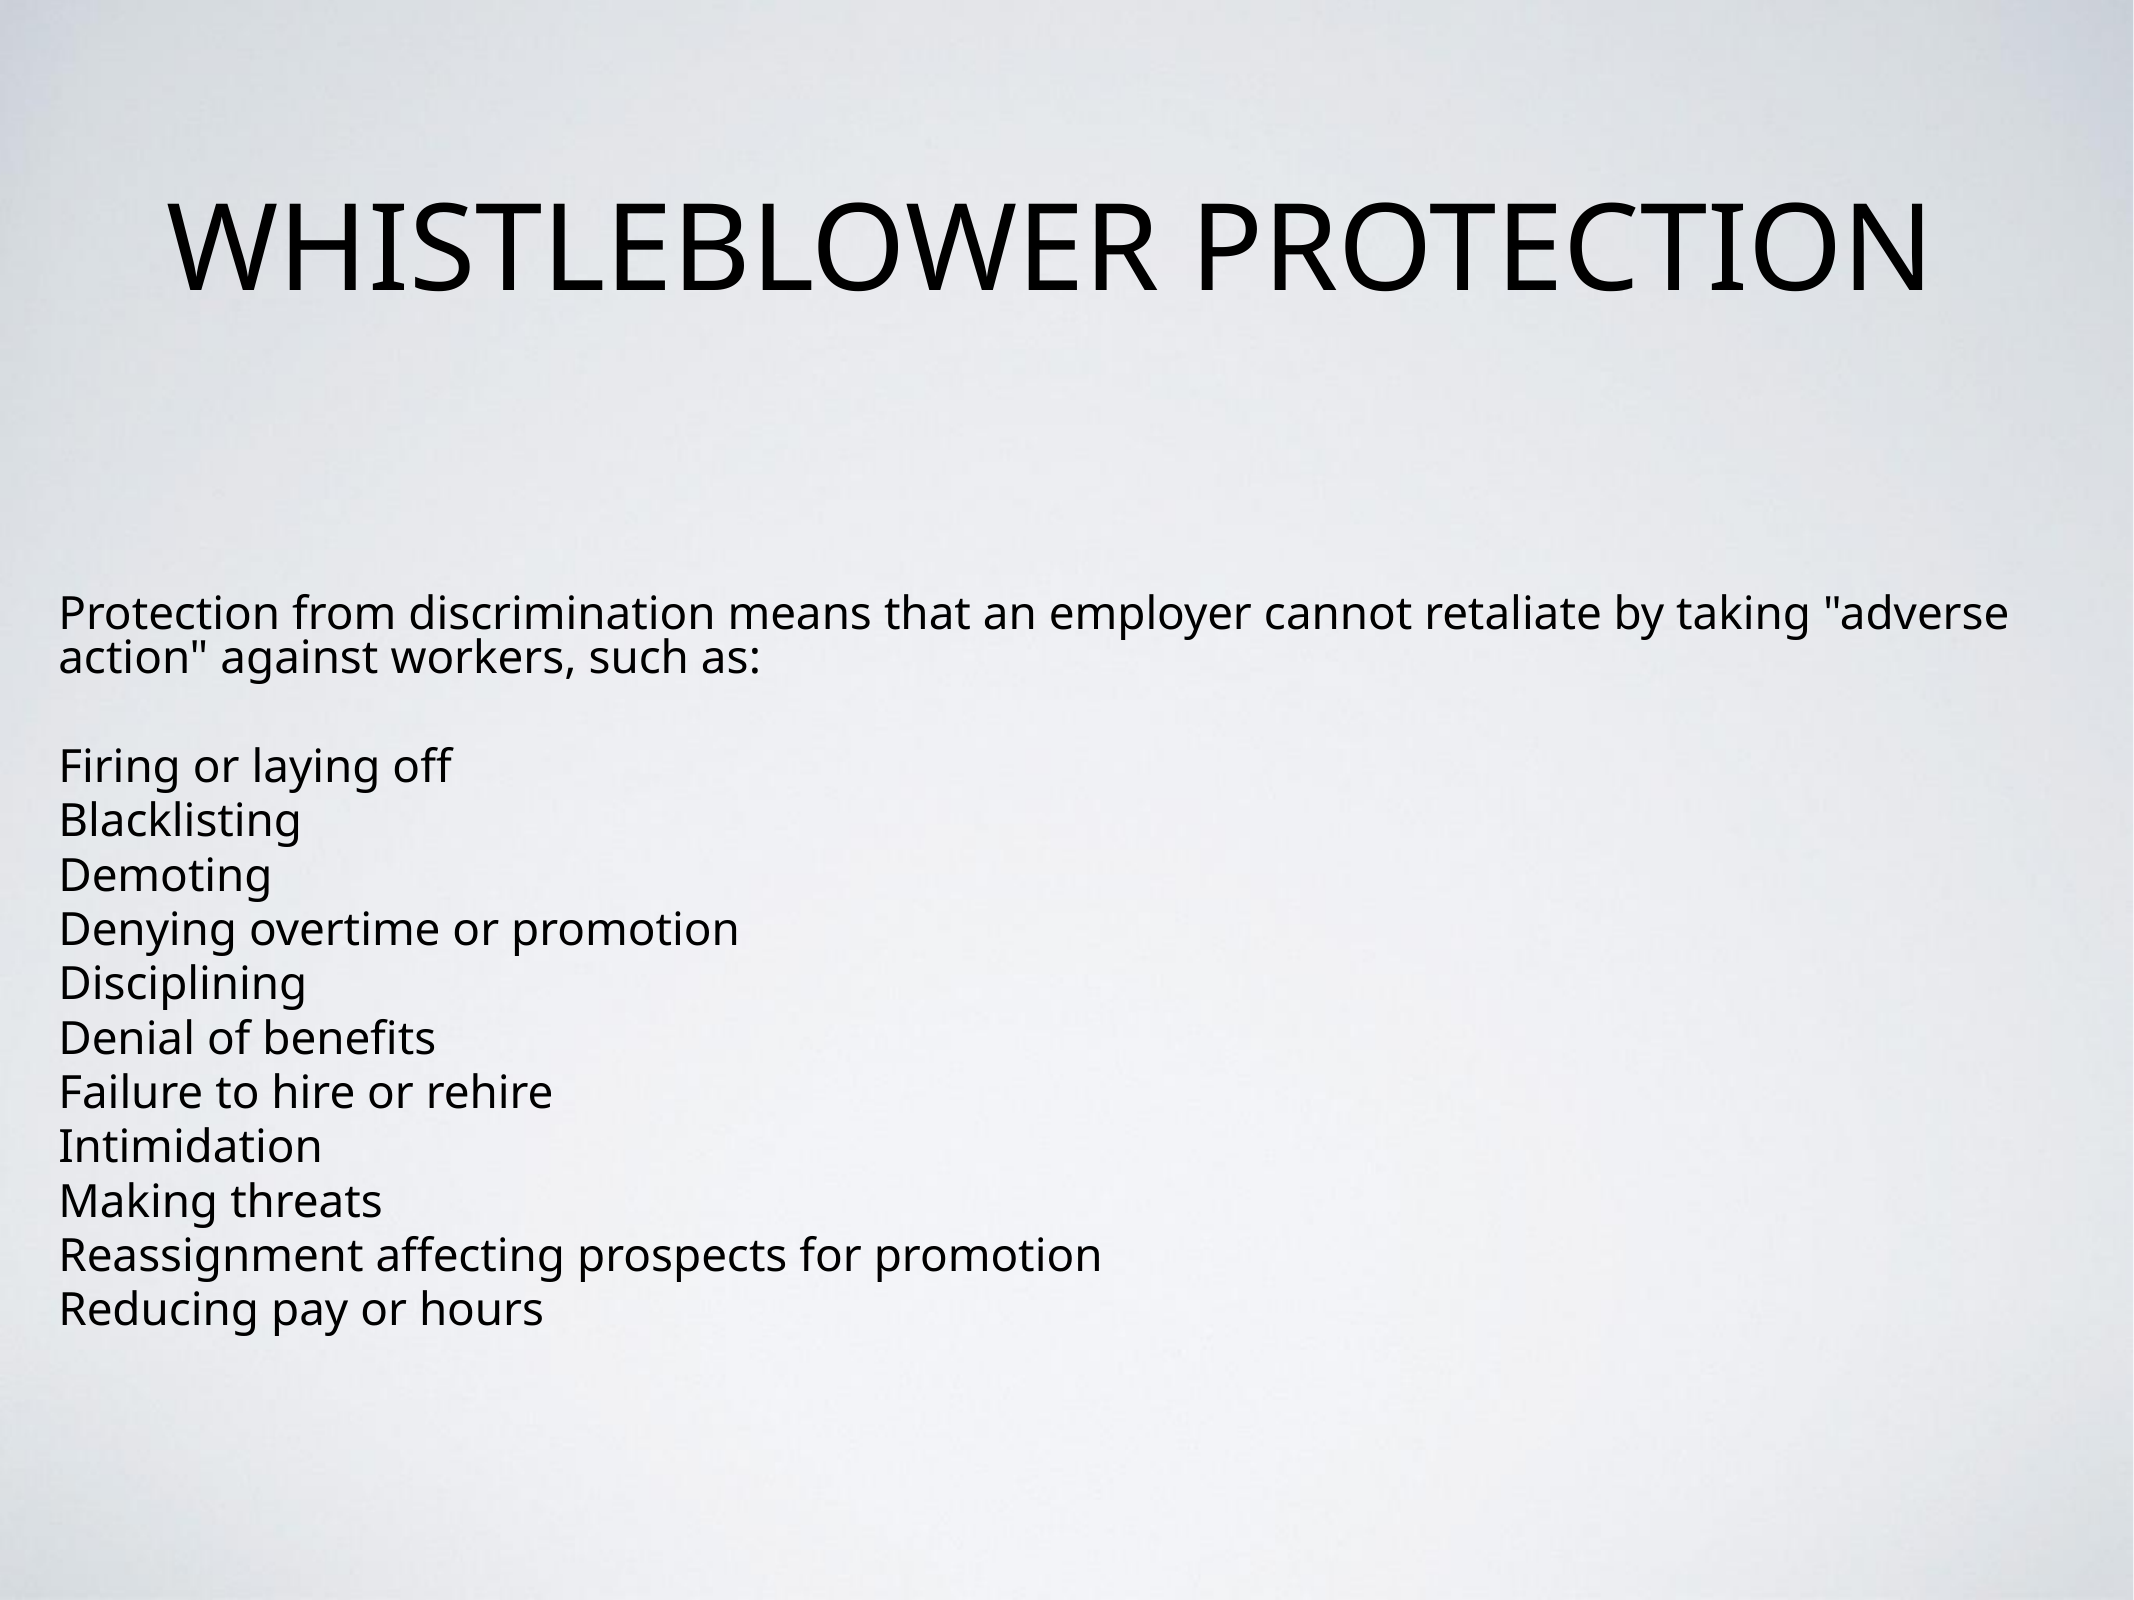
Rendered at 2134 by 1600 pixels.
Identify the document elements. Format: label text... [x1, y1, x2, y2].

list Protection from discrimination means that an employer cannot retaliate by taking "adverse action" against workers, such as: Firing or laying off Blacklisting Demoting Denying overtime or promotion Disciplining Denial of benefits Failure to hire or rehire Intimidation Making threats Reassignment affecting prospects for promotion Reducing pay or hours [57, 447, 2076, 1482]
picture [0, 0, 2134, 1600]
title Whistleblower Protection [57, 41, 2076, 443]
